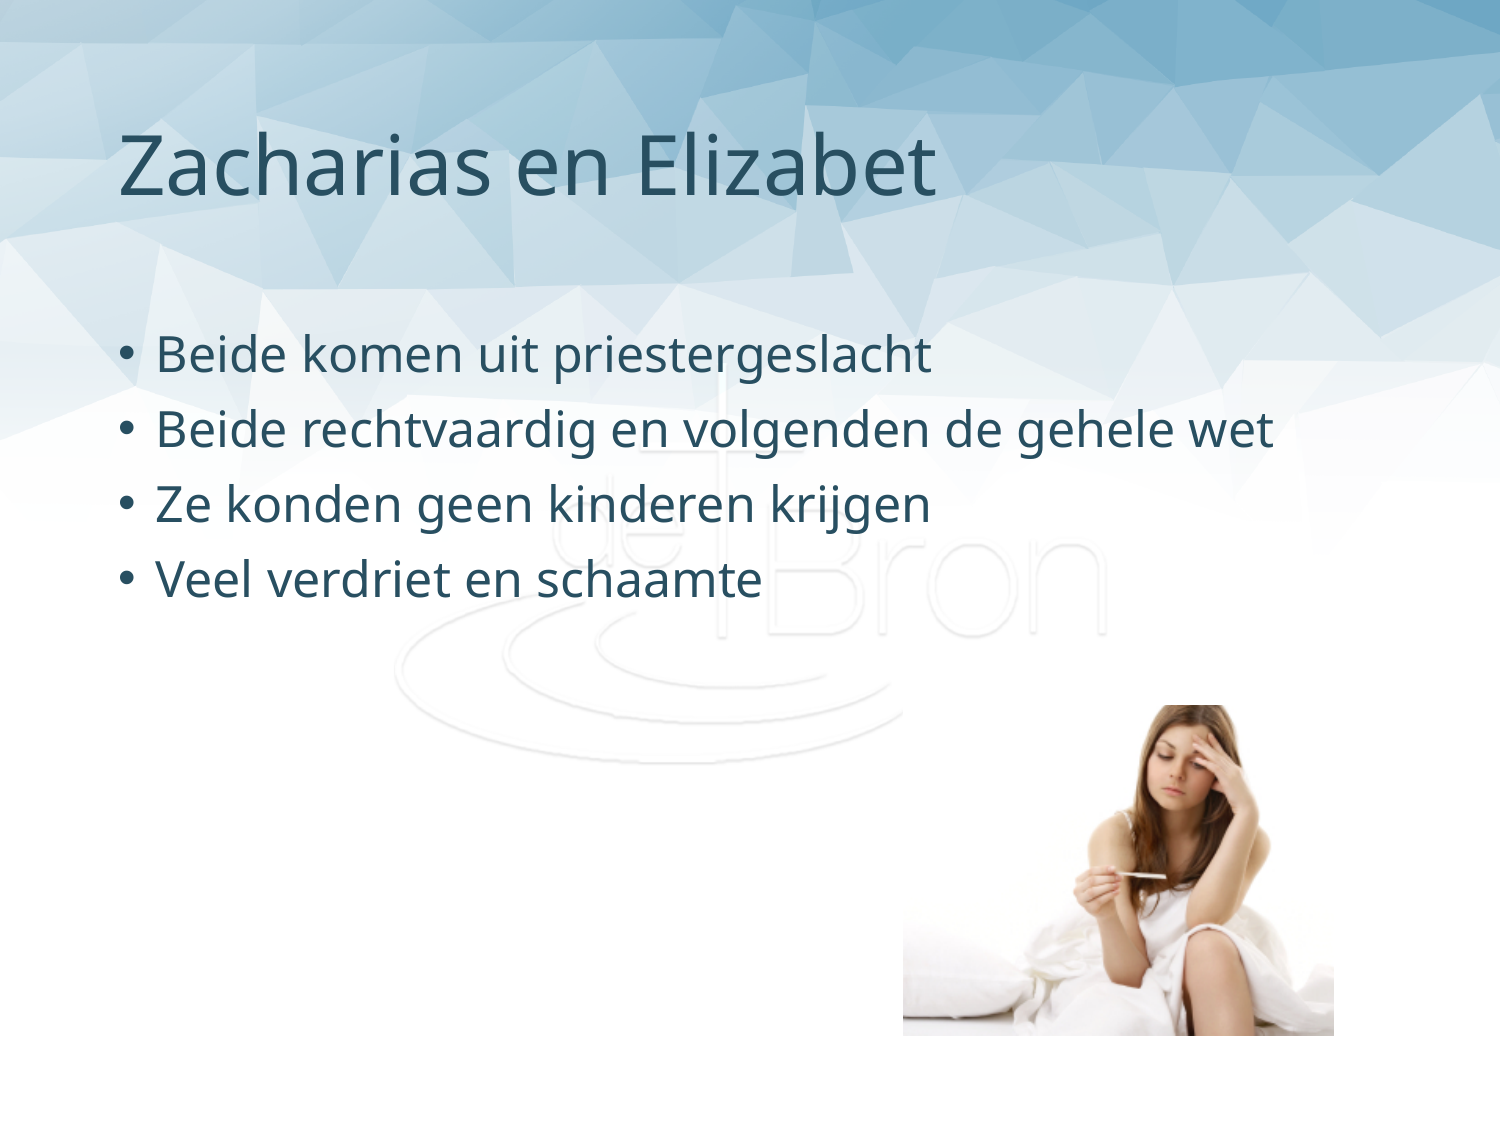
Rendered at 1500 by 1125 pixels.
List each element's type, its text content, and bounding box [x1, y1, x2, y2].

picture [0, 0, 1500, 1125]
list Beide komen uit priestergeslacht Beide rechtvaardig en volgenden de gehele wet Ze konden geen kinderen krijgen Veel verdriet en schaamte [103, 299, 1397, 1014]
title Zacharias en Elizabet [103, 59, 1397, 278]
